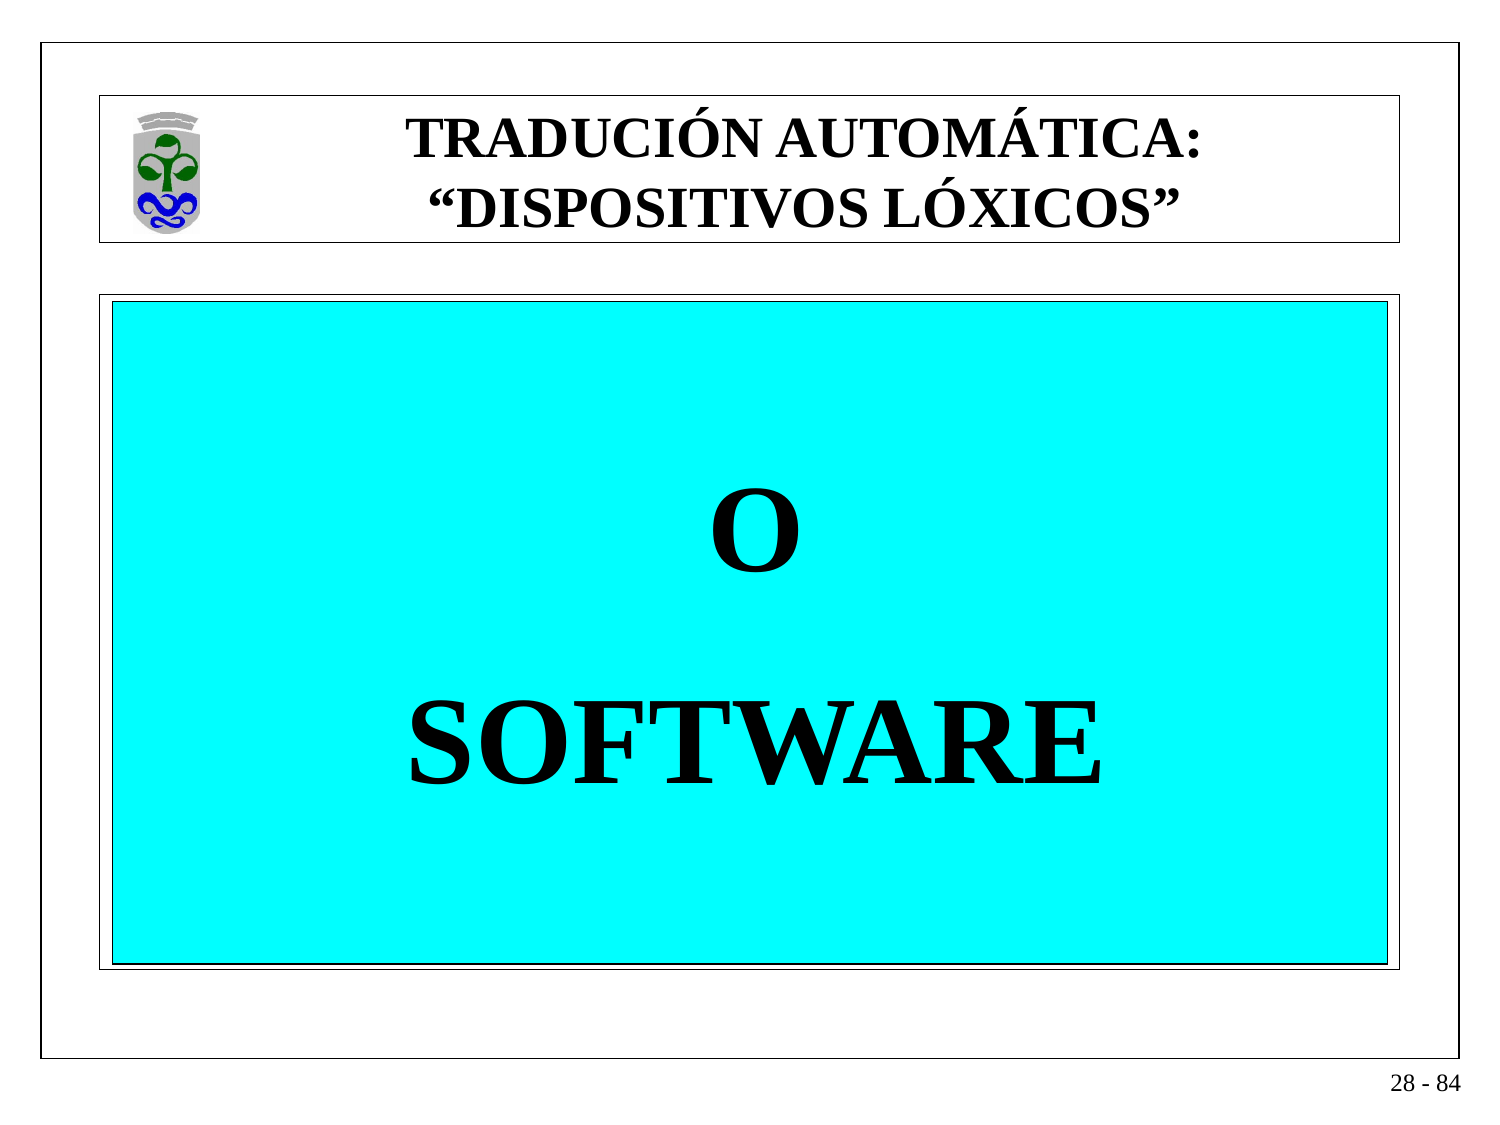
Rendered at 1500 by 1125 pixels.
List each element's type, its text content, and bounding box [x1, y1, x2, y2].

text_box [112, 301, 1388, 964]
title TRADUCIÓN AUTOMÁTICA: “DISPOSITIVOS LÓXICOS” [99, 95, 1400, 243]
slide_number 28 - 84 [1163, 1058, 1477, 1089]
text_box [133, 112, 200, 234]
list [99, 294, 1400, 970]
